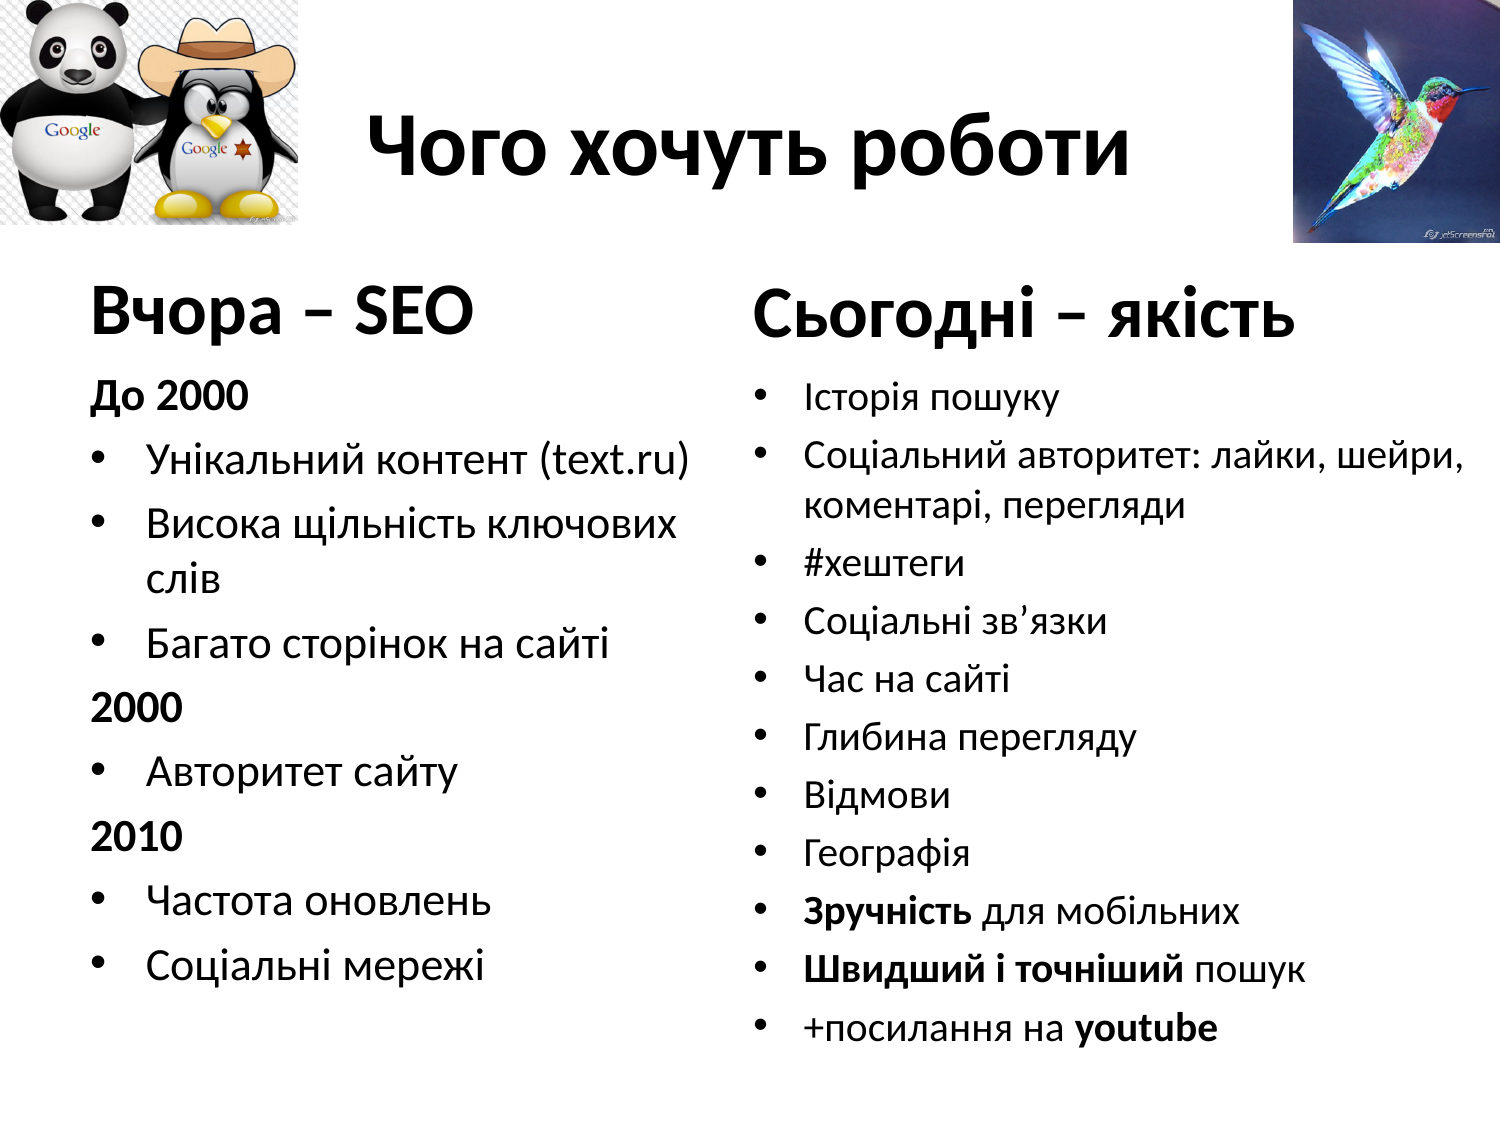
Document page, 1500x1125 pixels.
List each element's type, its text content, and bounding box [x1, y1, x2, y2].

list Вчора – SЕО [75, 251, 738, 356]
title Чого хочуть роботи [296, 45, 1288, 233]
picture [0, 0, 298, 225]
picture [1293, 0, 1500, 243]
list Історія пошуку Соціальний авторитет: лайки, шейри, коментарі, перегляди #хештеги Соціальні зв’язки Час на сайті Глибина перегляду Відмови Географія Зручність для мобільних Швидший і точніший пошук +посилання на youtube [738, 361, 1500, 1064]
list Сьогодні – якість [738, 255, 1402, 361]
list До 2000 Унікальний контент (text.ru) Висока щільність ключових слів Багато сторінок на сайті 2000 Авторитет сайту 2010 Частота оновлень Соціальні мережі [75, 356, 738, 1005]
